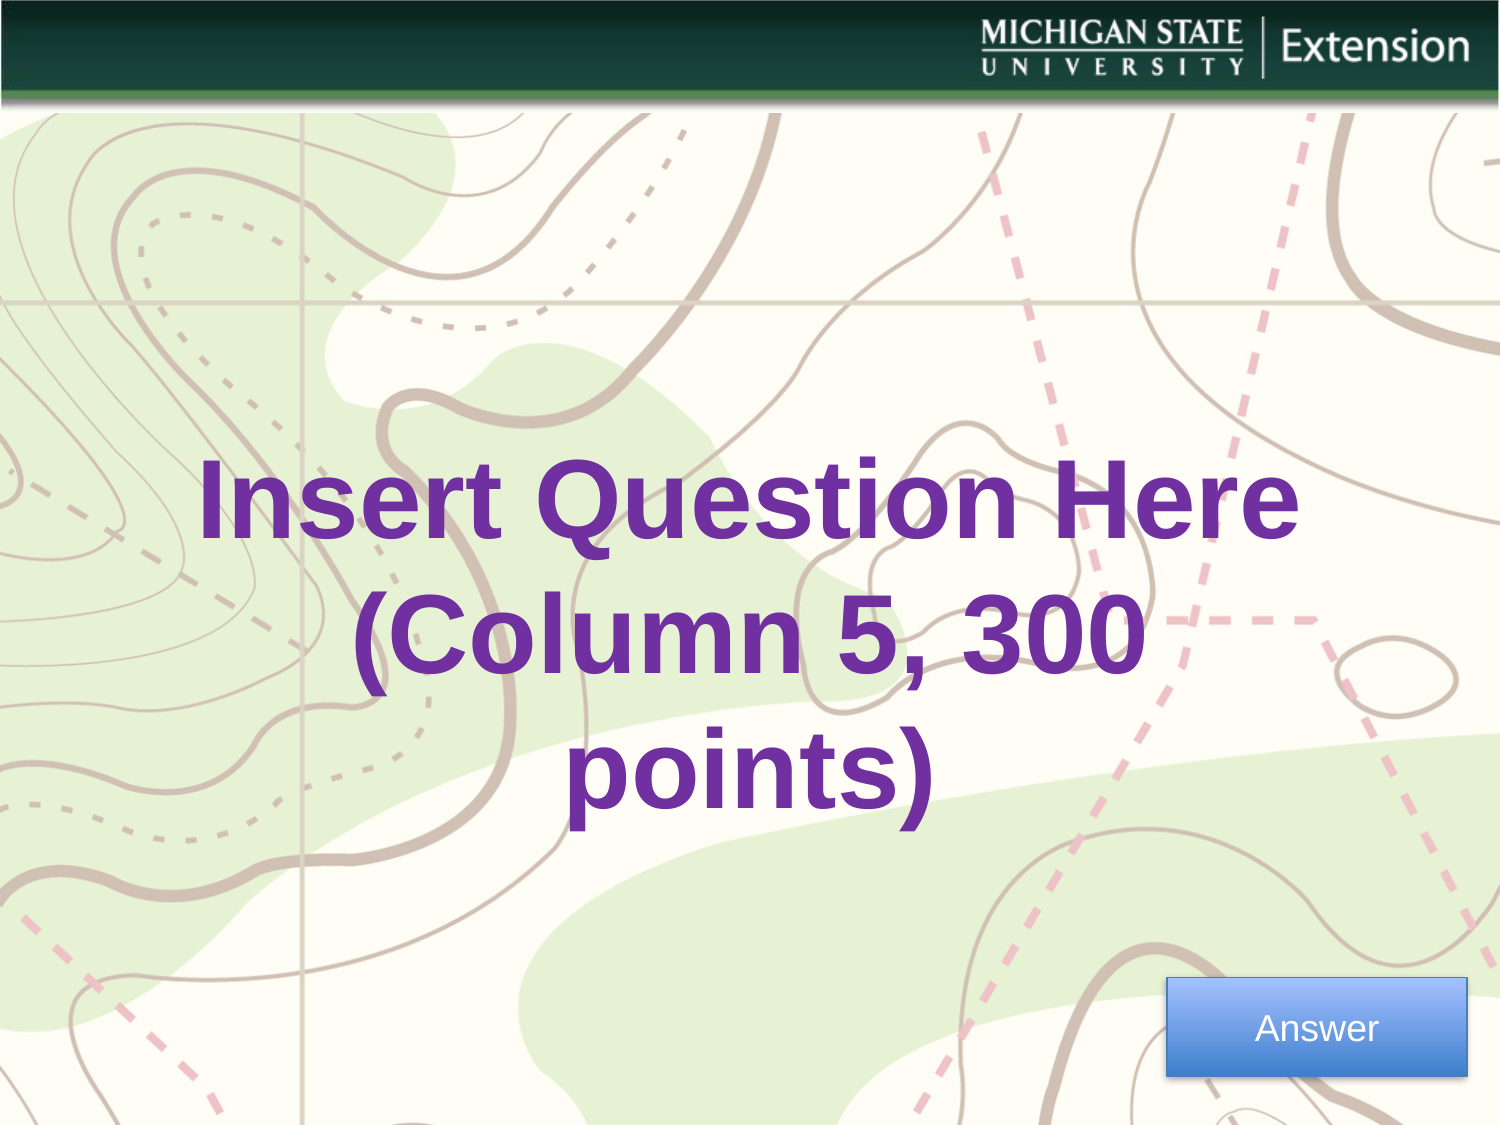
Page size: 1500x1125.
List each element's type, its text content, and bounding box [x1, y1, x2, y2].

picture [0, 0, 1500, 113]
text_box Answer [1166, 977, 1468, 1077]
text_box Insert Question Here (Column 5, 300 points) [165, 418, 1335, 839]
